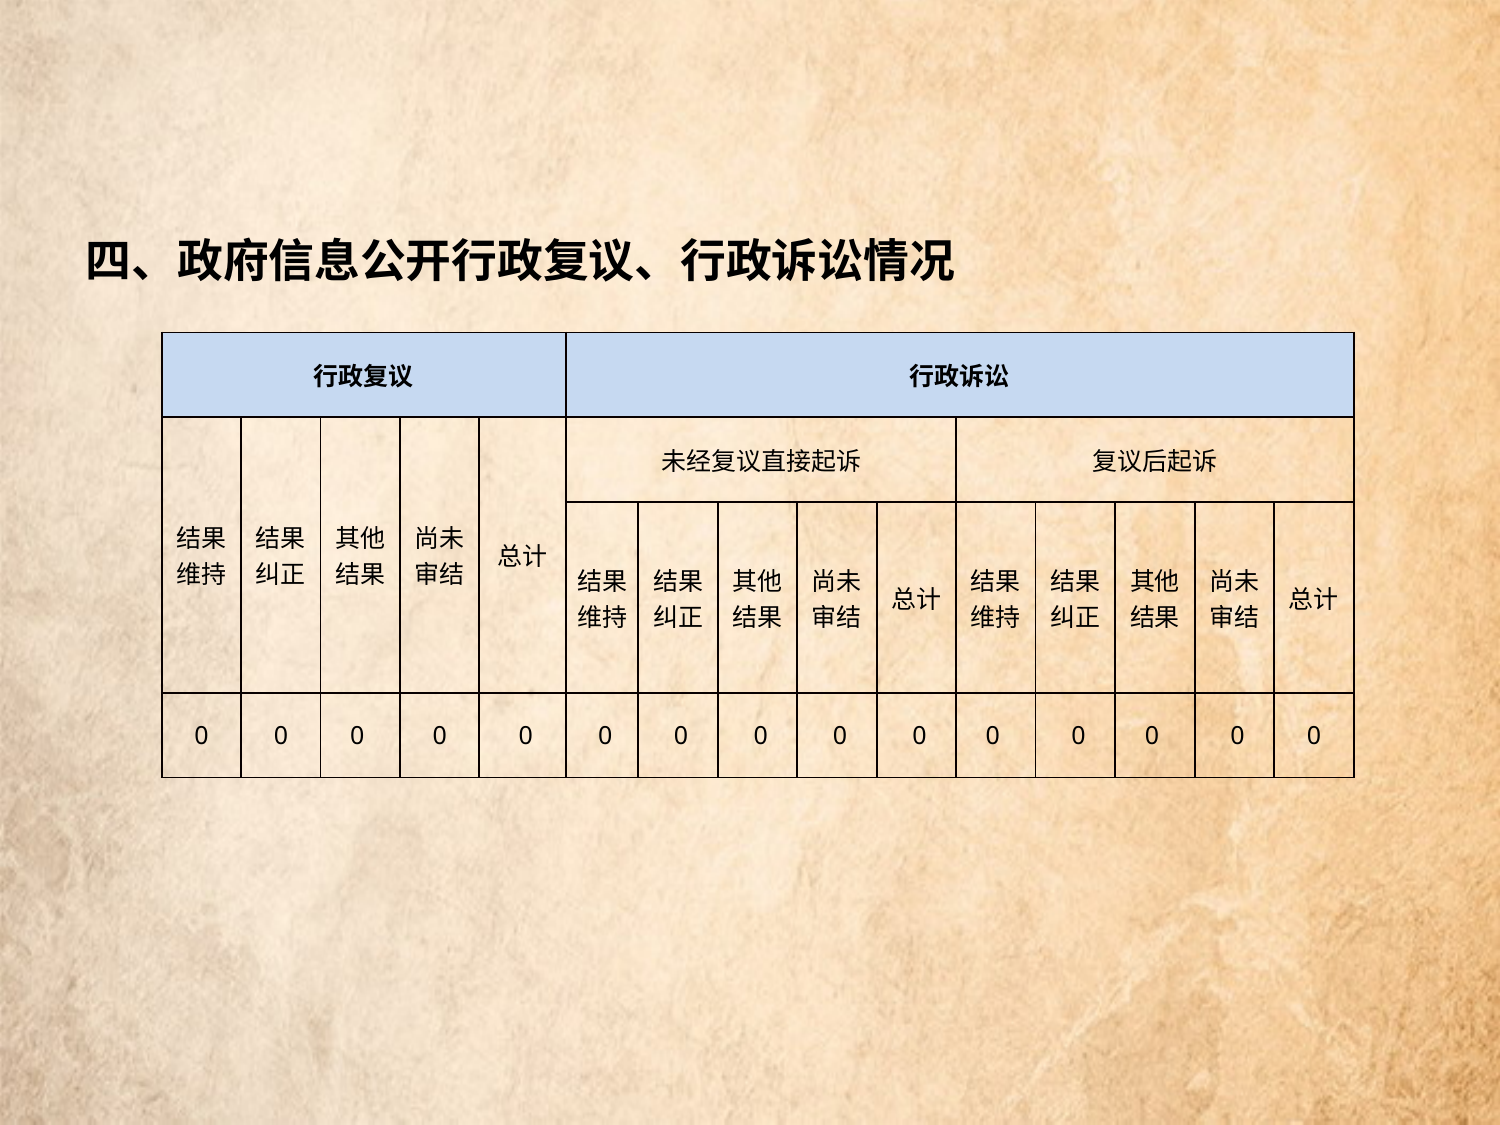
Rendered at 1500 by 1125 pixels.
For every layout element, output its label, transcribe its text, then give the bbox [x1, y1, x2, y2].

title 四、政府信息公开行政复议、行政诉讼情况 [74, 215, 1425, 303]
table_cell 结果 纠正 [242, 418, 320, 692]
table_cell 未经复议直接起诉 [567, 418, 955, 501]
table_cell 0 [1116, 694, 1194, 777]
table_cell 0 [321, 694, 399, 777]
picture [0, 0, 1500, 1125]
table_cell 0 [242, 694, 320, 777]
table_cell 0 [567, 694, 637, 777]
table_header 行政复议 [163, 333, 565, 416]
table_cell 0 [480, 694, 565, 777]
table_header 行政诉讼 [567, 333, 1353, 416]
table_cell 其他 结果 [321, 418, 399, 692]
table_cell 0 [719, 694, 796, 777]
table_cell 0 [163, 694, 240, 777]
table_cell 0 [1036, 694, 1114, 777]
table_cell 0 [798, 694, 876, 777]
table_cell 其他 结果 [719, 503, 796, 692]
table_cell 结果维持 [567, 503, 637, 692]
table_cell 尚未 审结 [798, 503, 876, 692]
table_cell 复议后起诉 [957, 418, 1353, 501]
table_cell 0 [878, 694, 955, 777]
table_cell 结果 纠正 [1036, 503, 1114, 692]
table_cell 结果 维持 [957, 503, 1035, 692]
table_cell 总计 [480, 418, 565, 692]
table_cell 0 [1275, 694, 1353, 777]
table_cell 0 [957, 694, 1035, 777]
table_cell 总计 [1275, 503, 1353, 692]
table_cell 尚未 审结 [1196, 503, 1273, 692]
table_cell 尚未 审结 [401, 418, 478, 692]
table_cell 0 [1196, 694, 1273, 777]
table_cell 0 [401, 694, 478, 777]
table_cell 结果 维持 [163, 418, 240, 692]
table_cell 总计 [878, 503, 955, 692]
table_cell 结果 纠正 [639, 503, 717, 692]
table_cell 其他 结果 [1116, 503, 1194, 692]
table_cell 0 [639, 694, 717, 777]
